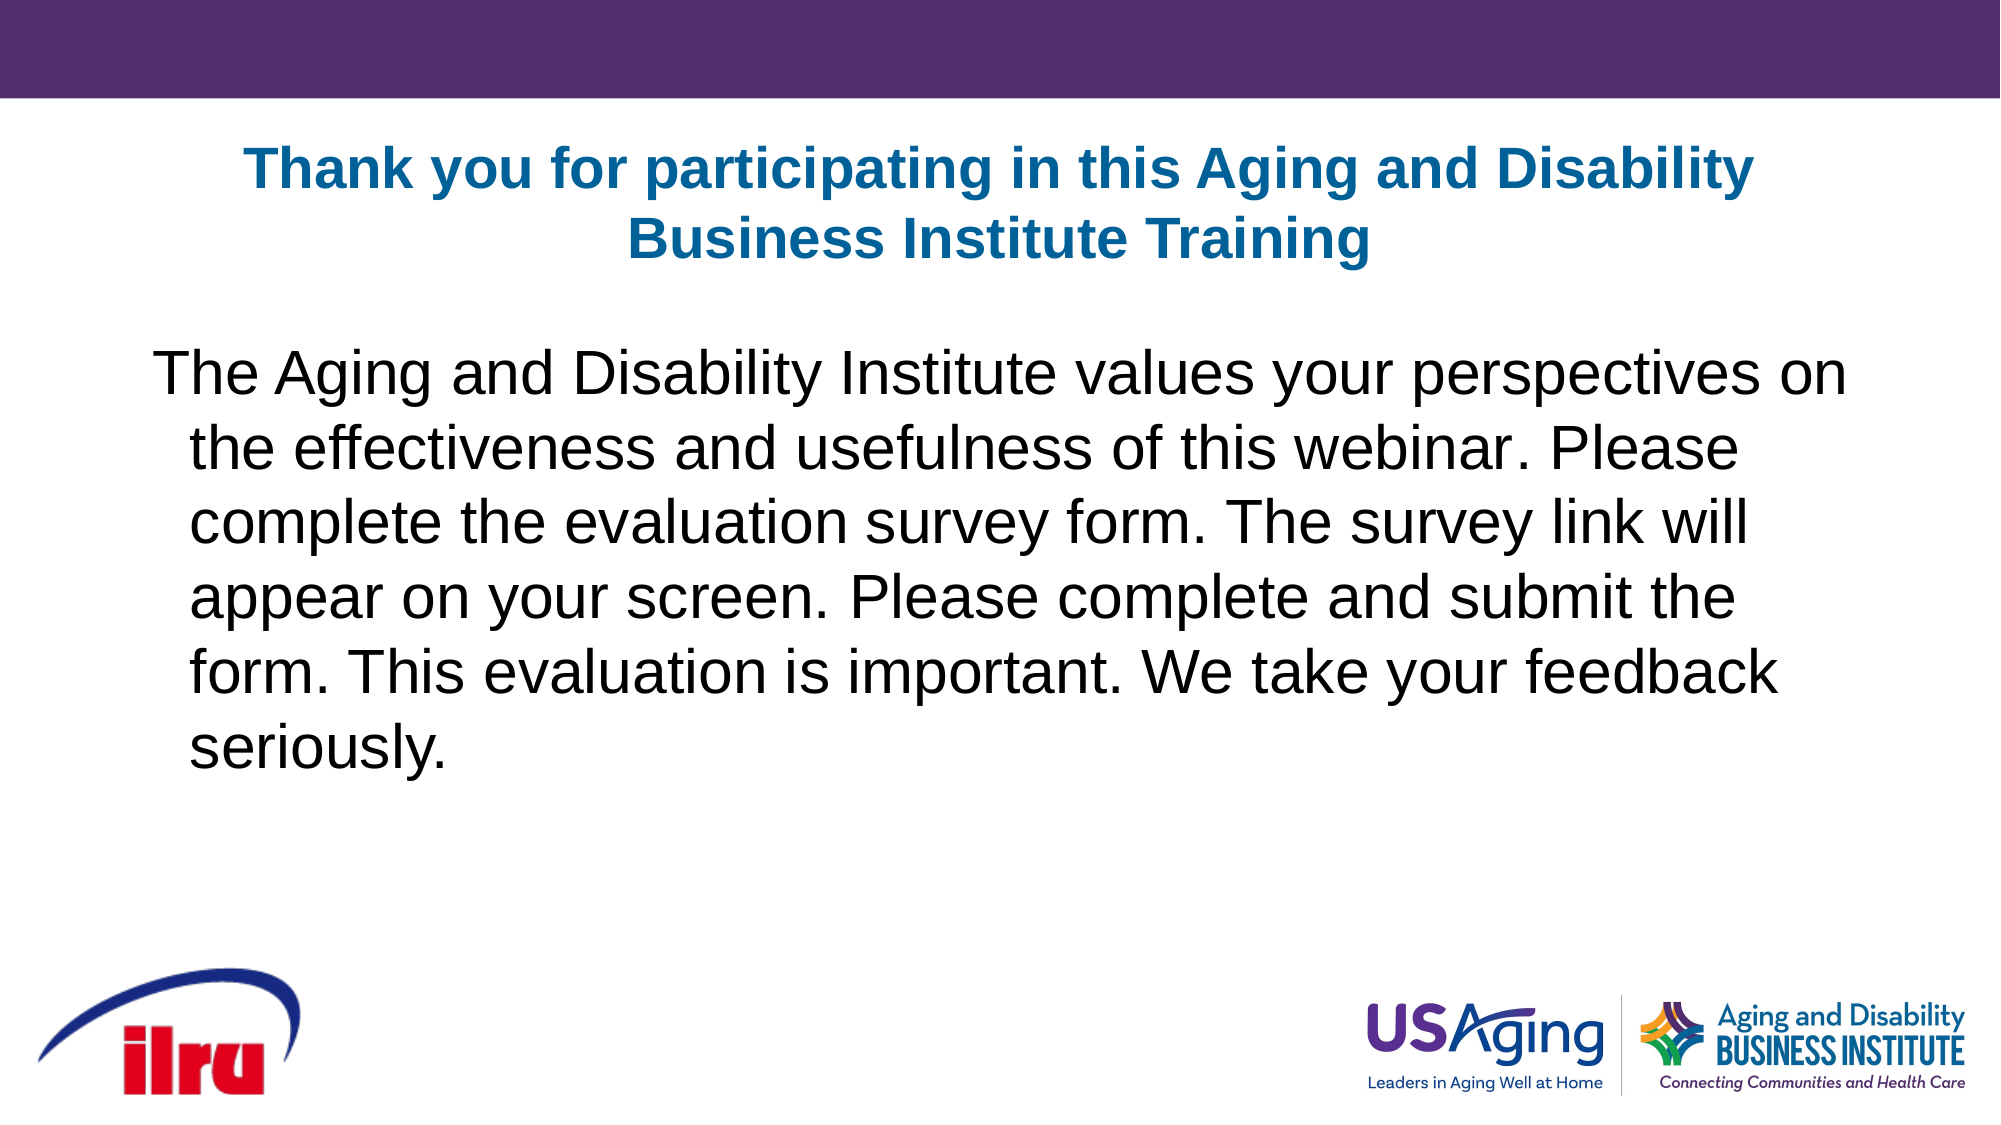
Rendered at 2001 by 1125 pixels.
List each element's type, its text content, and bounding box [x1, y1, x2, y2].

list The Aging and Disability Institute values your perspectives on the effectiveness and usefulness of this webinar. Please complete the evaluation survey form. The survey link will appear on your screen. Please complete and submit the form. This evaluation is important. We take your feedback seriously. [99, 324, 1900, 953]
title Thank you for participating in this Aging and Disability Business Institute Training [99, 106, 1900, 295]
picture [35, 952, 312, 1112]
picture [1346, 995, 1965, 1096]
